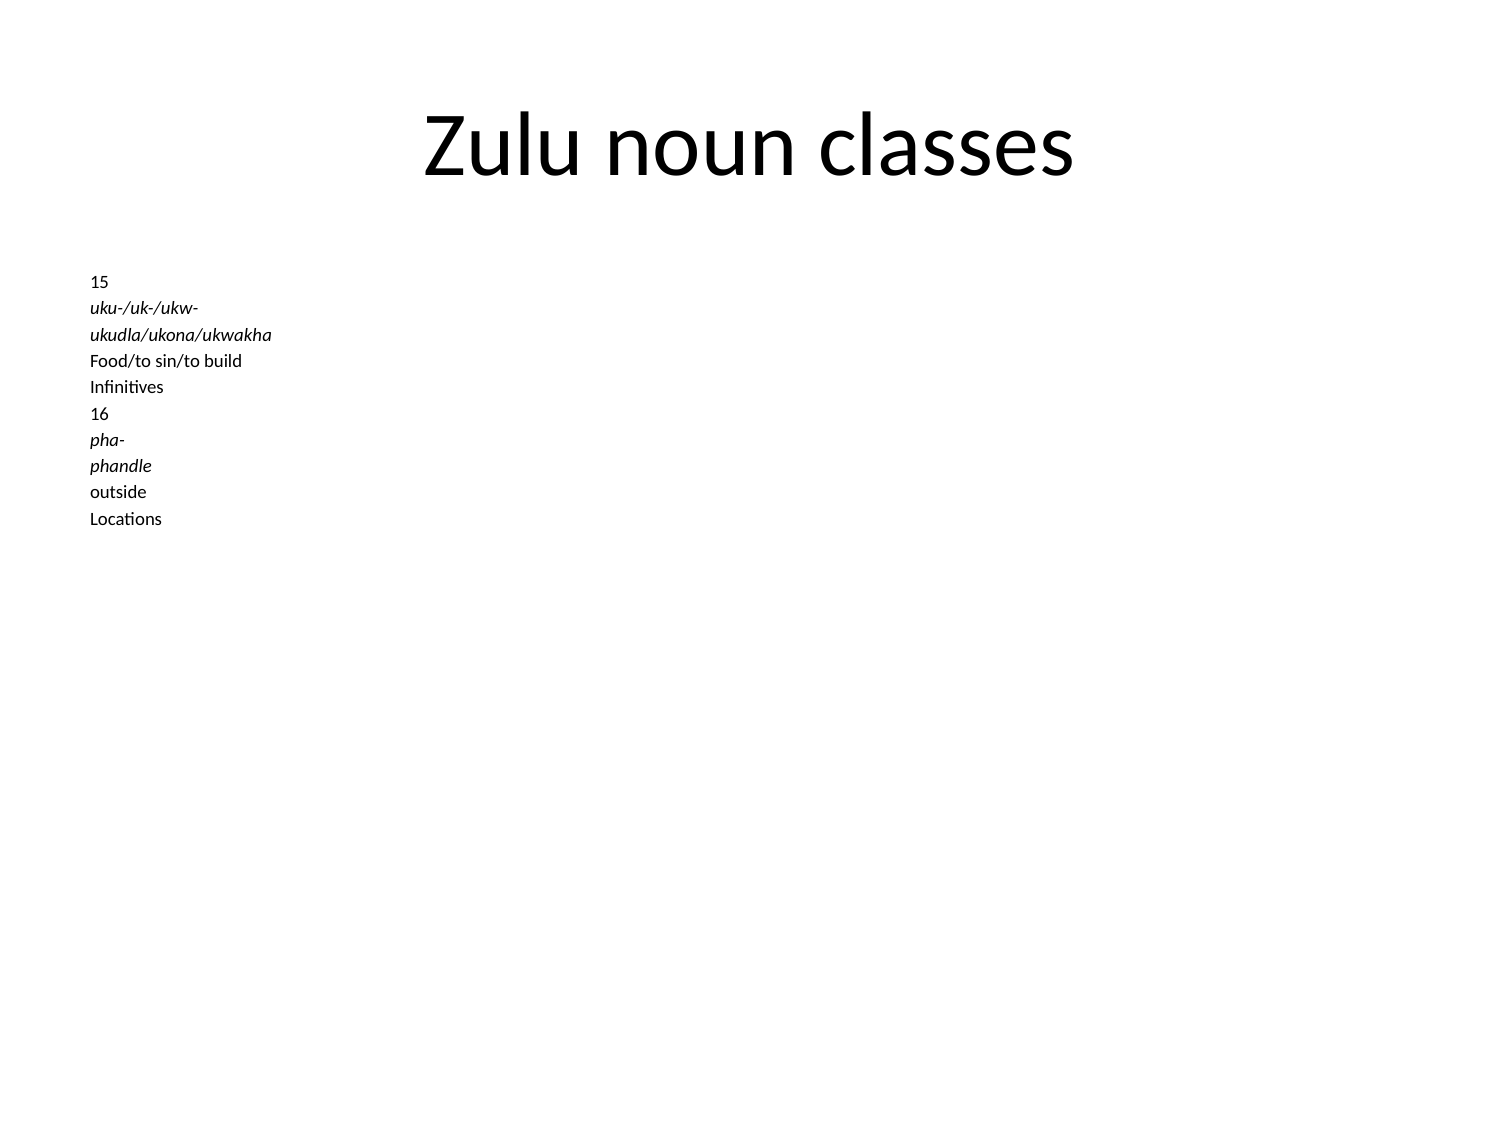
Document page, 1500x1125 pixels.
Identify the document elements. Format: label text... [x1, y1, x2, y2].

title Zulu noun classes [75, 45, 1425, 233]
list 15 uku-/uk-/ukw- ukudla/ukona/ukwakha Food/to sin/to build Infinitives 16 pha- phandle outside Locations [75, 262, 1425, 1005]
